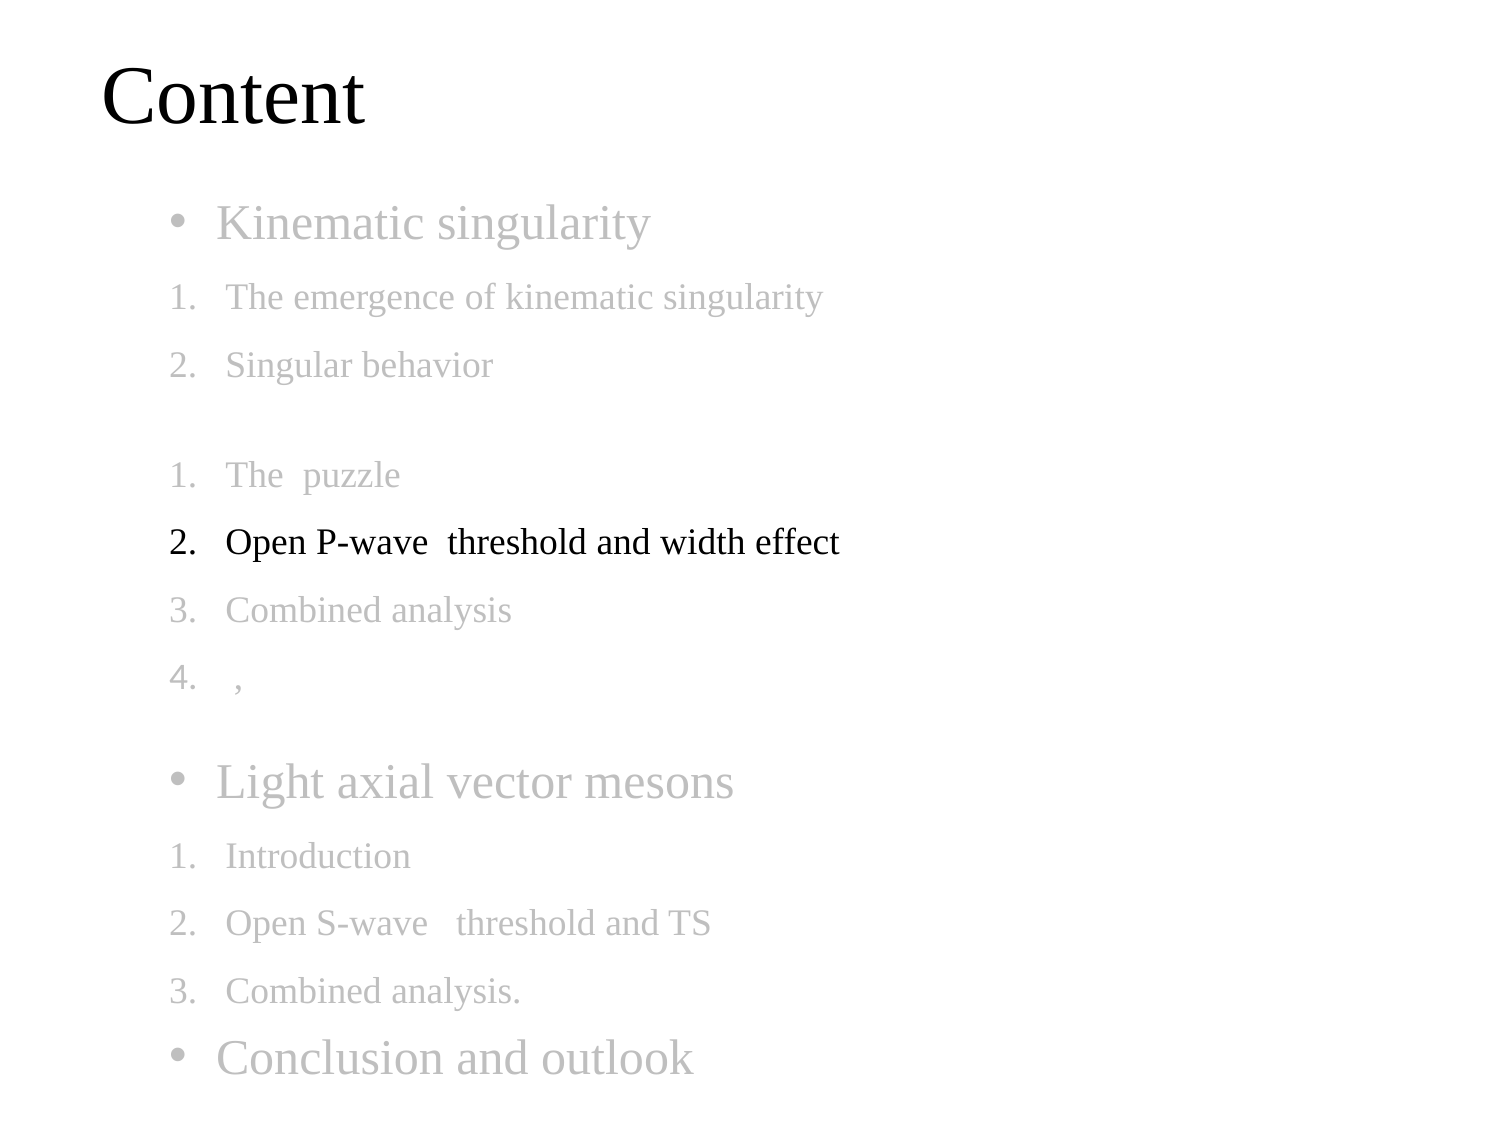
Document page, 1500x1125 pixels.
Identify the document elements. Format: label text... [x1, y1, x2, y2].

text_box Kinematic singularity The emergence of kinematic singularity Singular behavior [154, 152, 953, 438]
text_box Content [86, 32, 845, 238]
text_box Conclusion and outlook [154, 1016, 1307, 1092]
